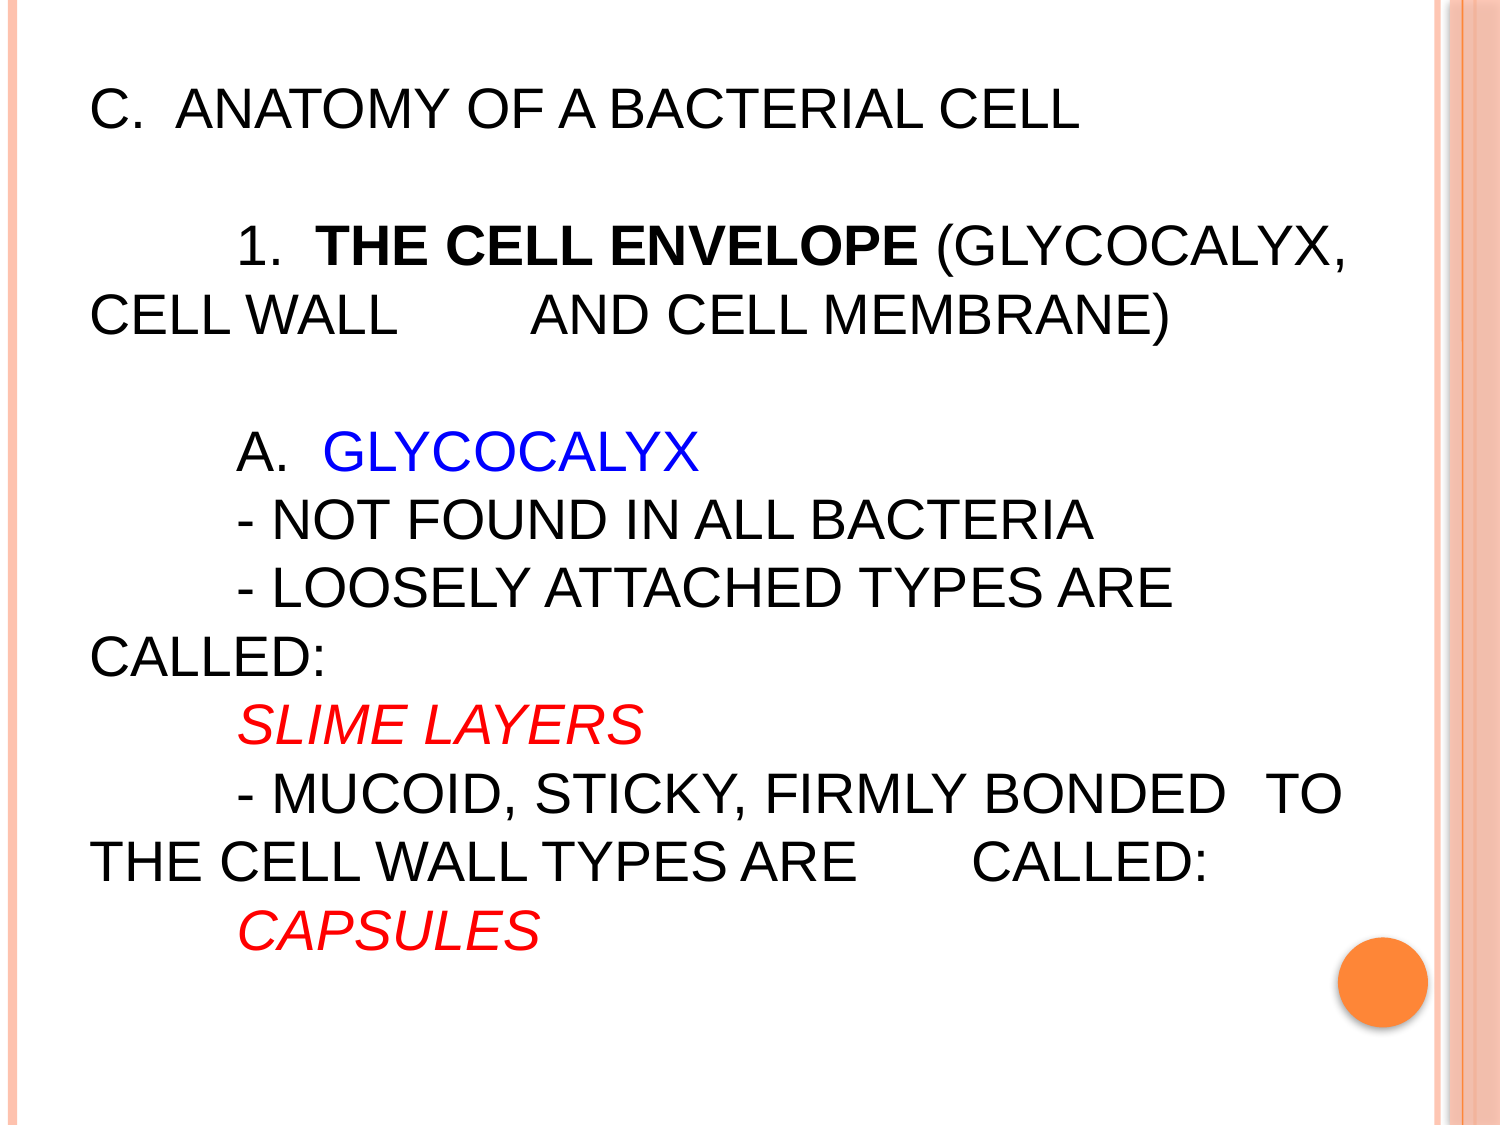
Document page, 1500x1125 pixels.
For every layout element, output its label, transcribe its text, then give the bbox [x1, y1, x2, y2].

title C. Anatomy of a Bacterial Cell 1. The Cell Envelope (glycocalyx, cell wall and cell membrane) a. GLYCOCALYX - not found in all bacteria - loosely attached types are called: slime layers - mucoid, sticky, firmly bonded to the cell wall types are called: capsules [75, 45, 1425, 1038]
